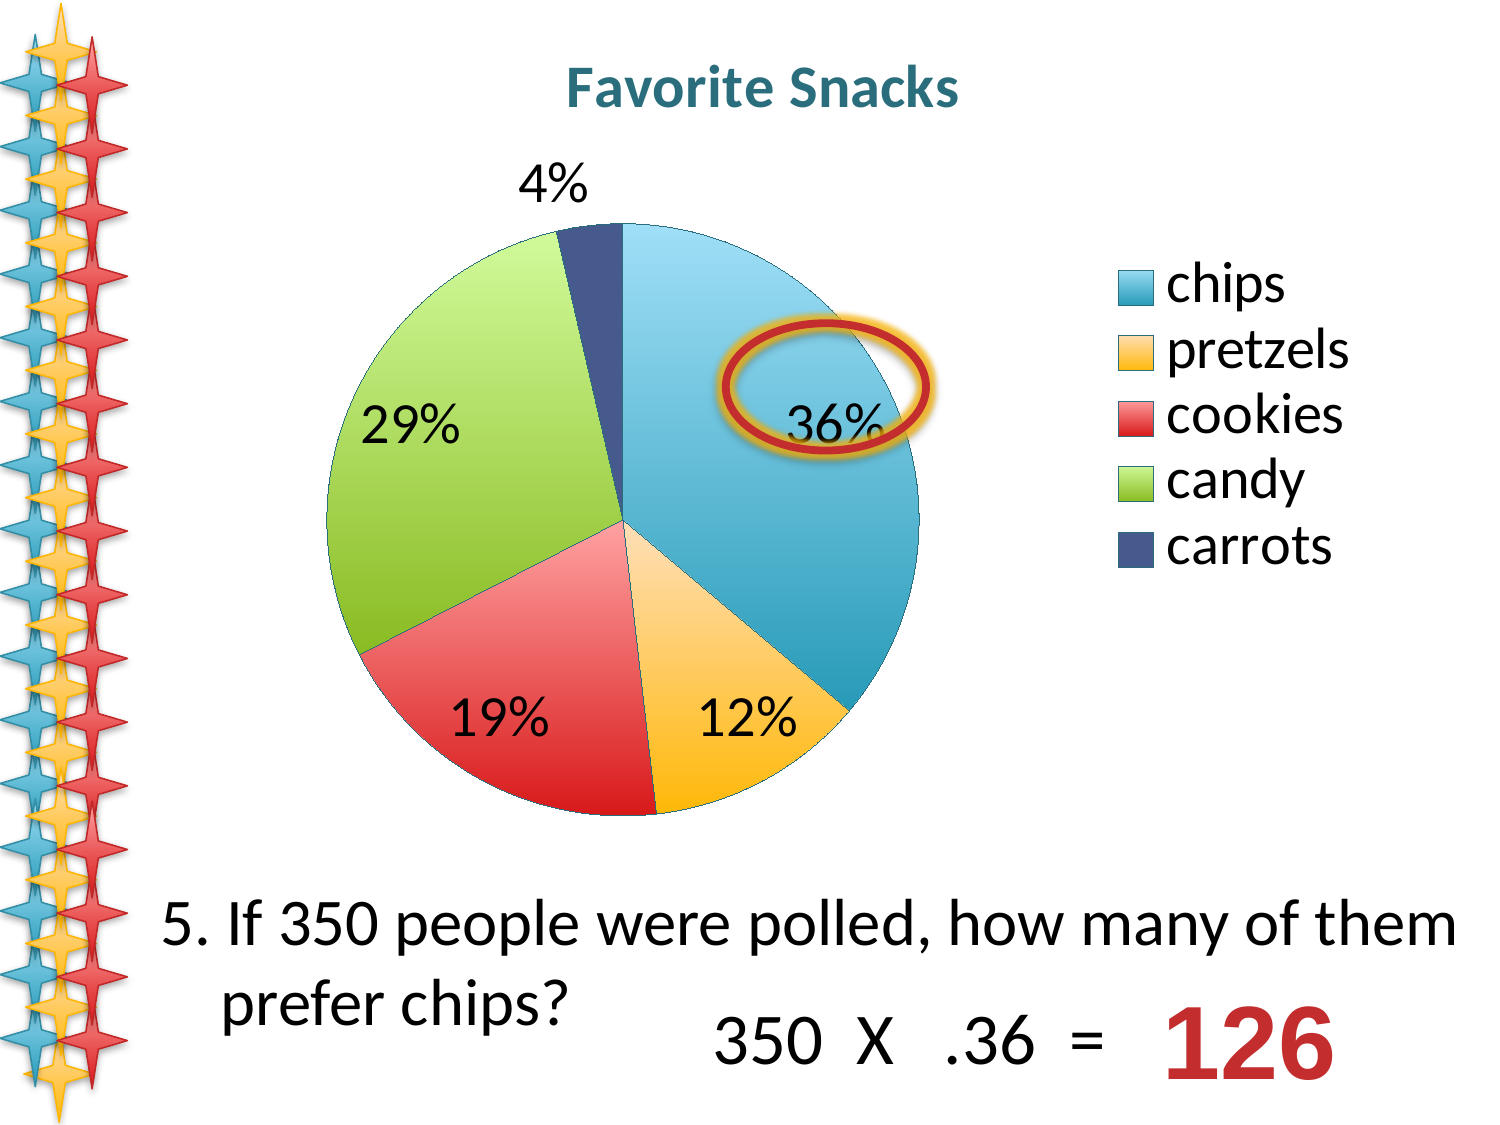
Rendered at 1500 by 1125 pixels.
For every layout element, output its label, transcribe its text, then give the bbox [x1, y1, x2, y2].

text_box 5. If 350 people were polled, how many of them prefer chips? [145, 871, 1500, 1119]
text_box 126 [1148, 967, 1485, 1108]
text_box 350 X .36 = [697, 984, 1148, 1087]
chart [127, 18, 1401, 881]
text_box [0, 498, 122, 627]
